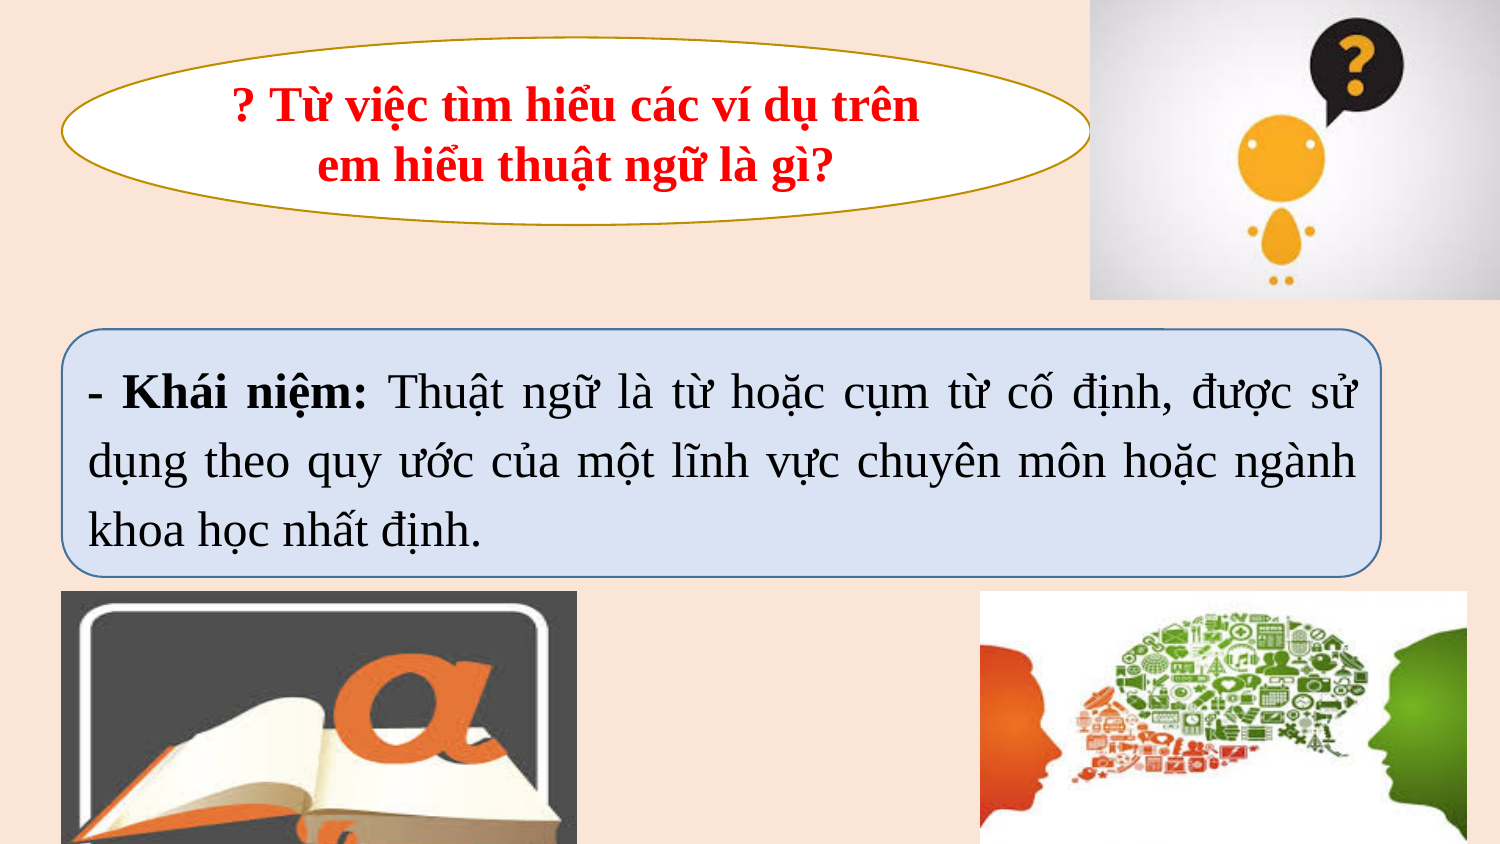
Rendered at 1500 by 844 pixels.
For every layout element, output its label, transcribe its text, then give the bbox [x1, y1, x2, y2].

text_box ? Từ việc tìm hiểu các ví dụ trên em hiểu thuật ngữ là gì? [60, 36, 1090, 227]
picture [1090, 0, 1500, 300]
picture [980, 591, 1467, 844]
text_box - Khái niệm: Thuật ngữ là từ hoặc cụm từ cố định, được sử dụng theo quy ước của một lĩnh vực chuyên môn hoặc ngành khoa học nhất định. [60, 328, 1382, 578]
picture [61, 591, 577, 844]
